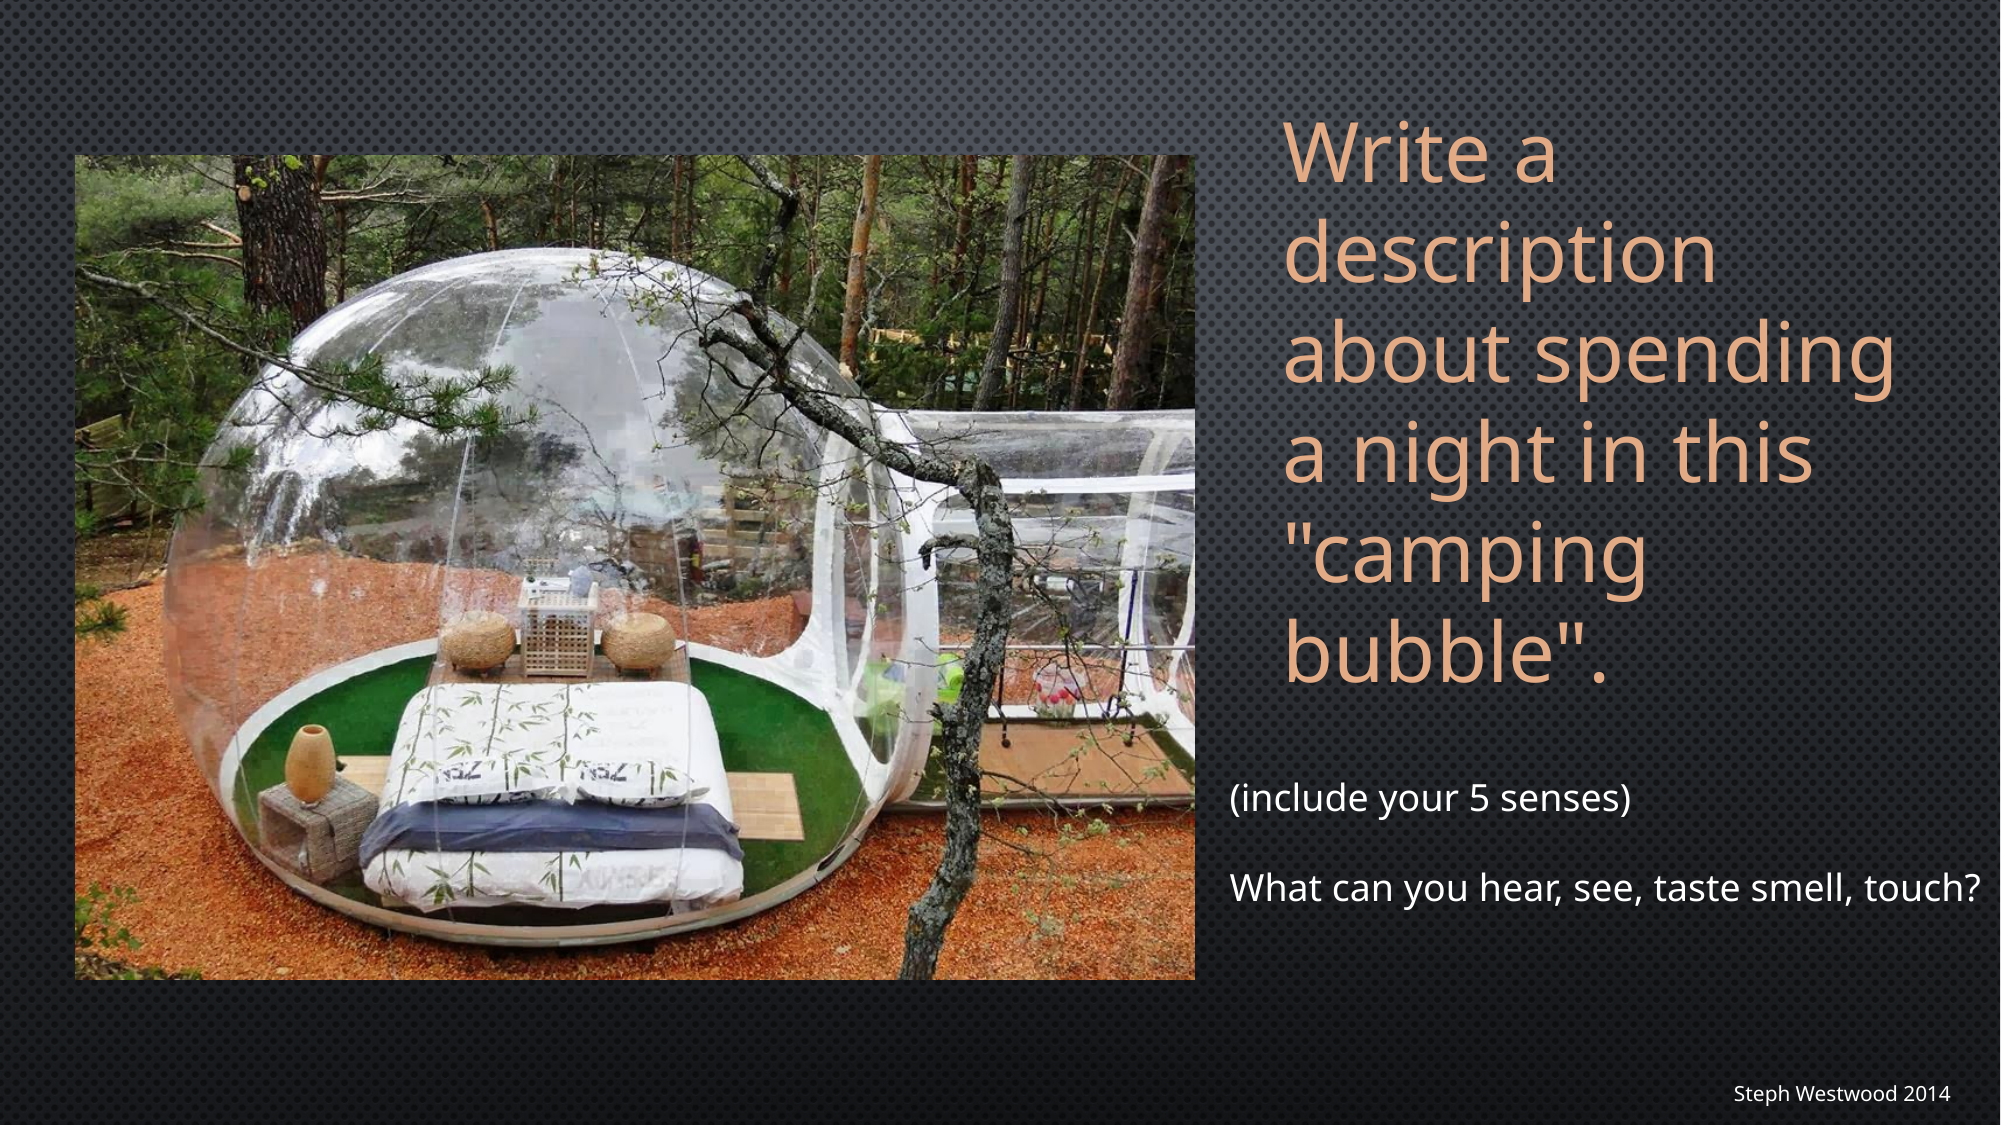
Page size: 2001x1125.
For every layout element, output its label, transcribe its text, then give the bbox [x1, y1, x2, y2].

picture [75, 155, 1195, 980]
text_box Steph Westwood 2014 [1719, 1072, 1966, 1113]
text_box (include your 5 senses) What can you hear, see, taste smell, touch? [1214, 766, 2000, 916]
text_box Write a description about spending a night in this "camping bubble". [1267, 91, 1948, 707]
